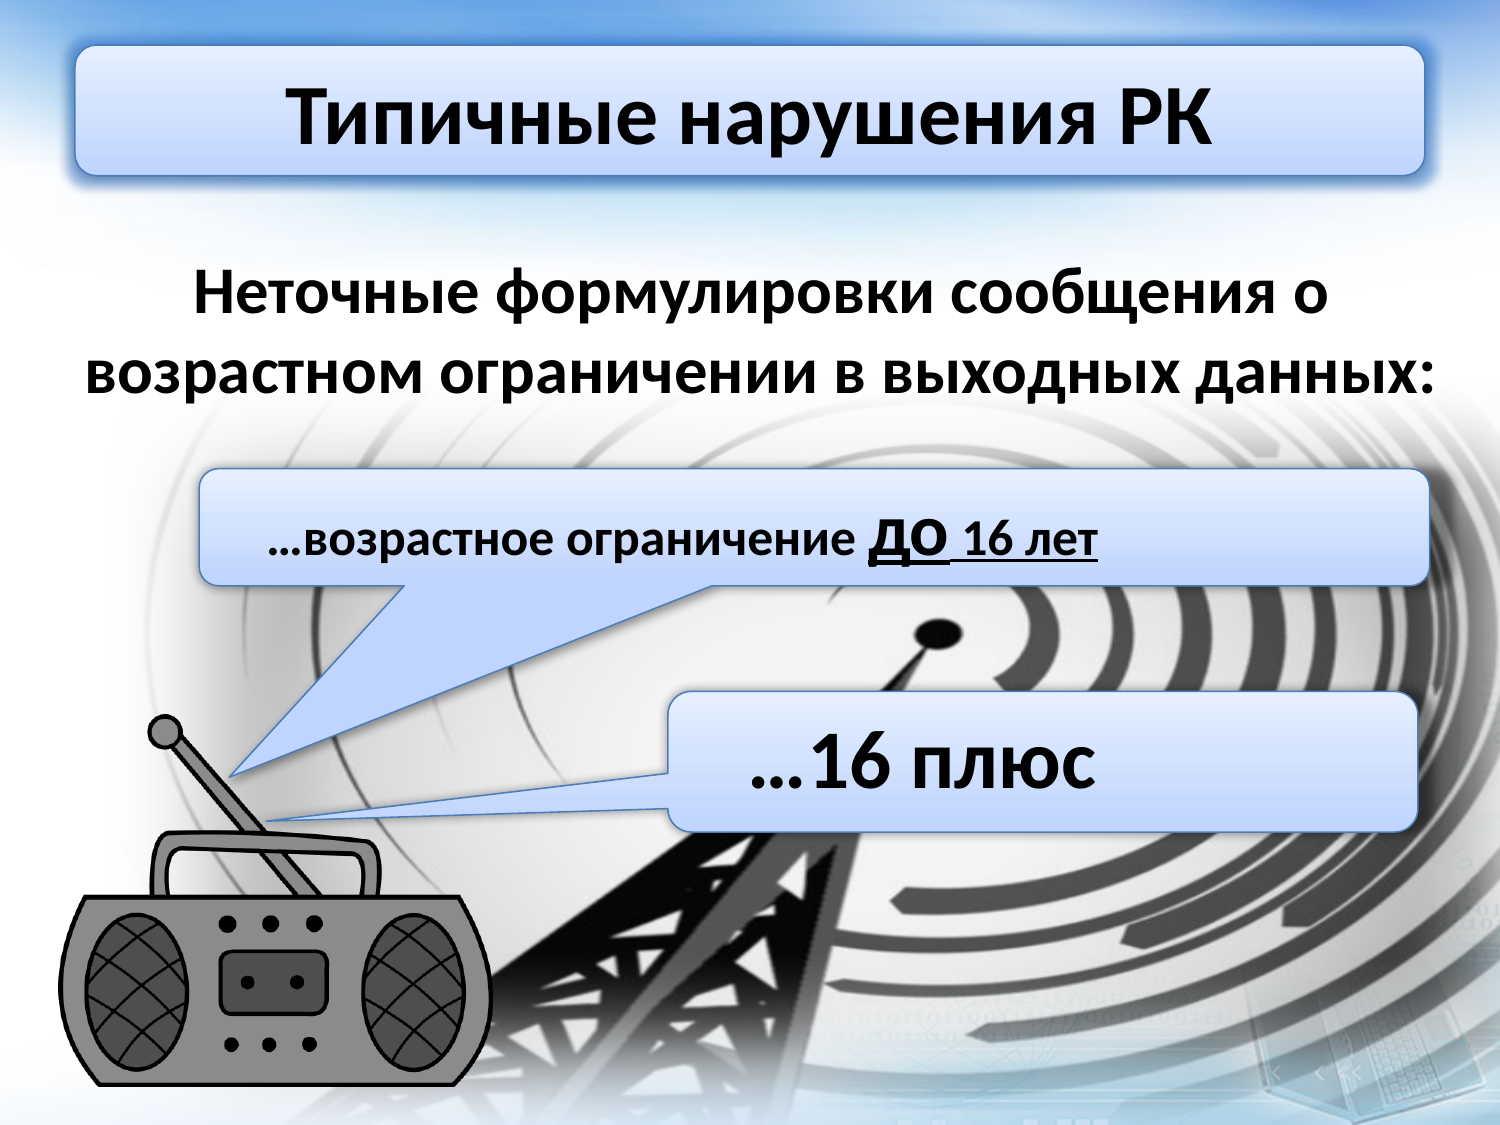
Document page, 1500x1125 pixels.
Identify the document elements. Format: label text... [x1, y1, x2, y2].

text_box Типичные нарушения РК [74, 44, 1426, 177]
picture [0, 0, 1500, 1125]
text_box Неточные формулировки сообщения о возрастном ограничении в выходных данных: [46, 239, 1477, 655]
